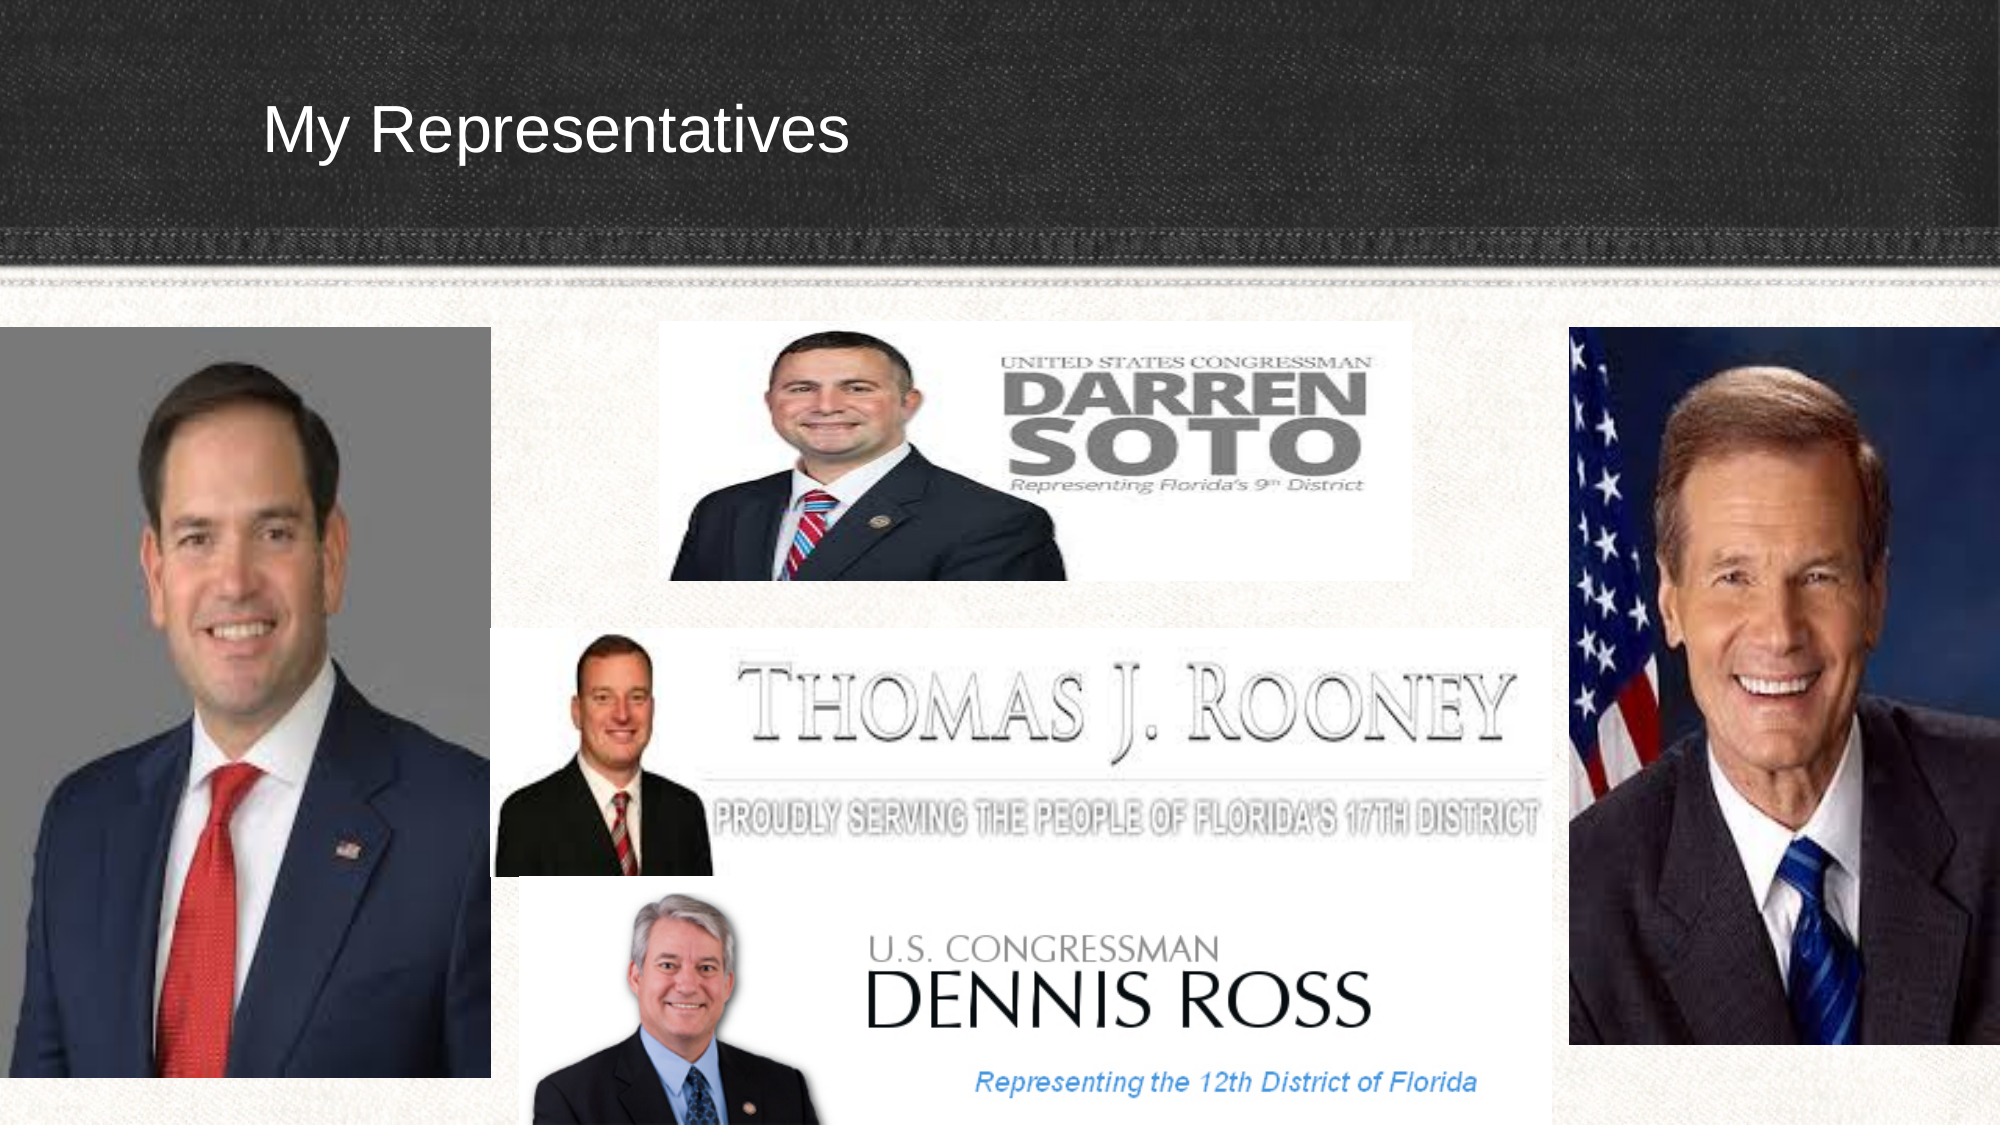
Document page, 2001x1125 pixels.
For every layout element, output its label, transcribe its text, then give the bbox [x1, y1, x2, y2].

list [0, 327, 491, 1078]
title My Representatives [262, 48, 1738, 214]
picture [0, 0, 2000, 1125]
